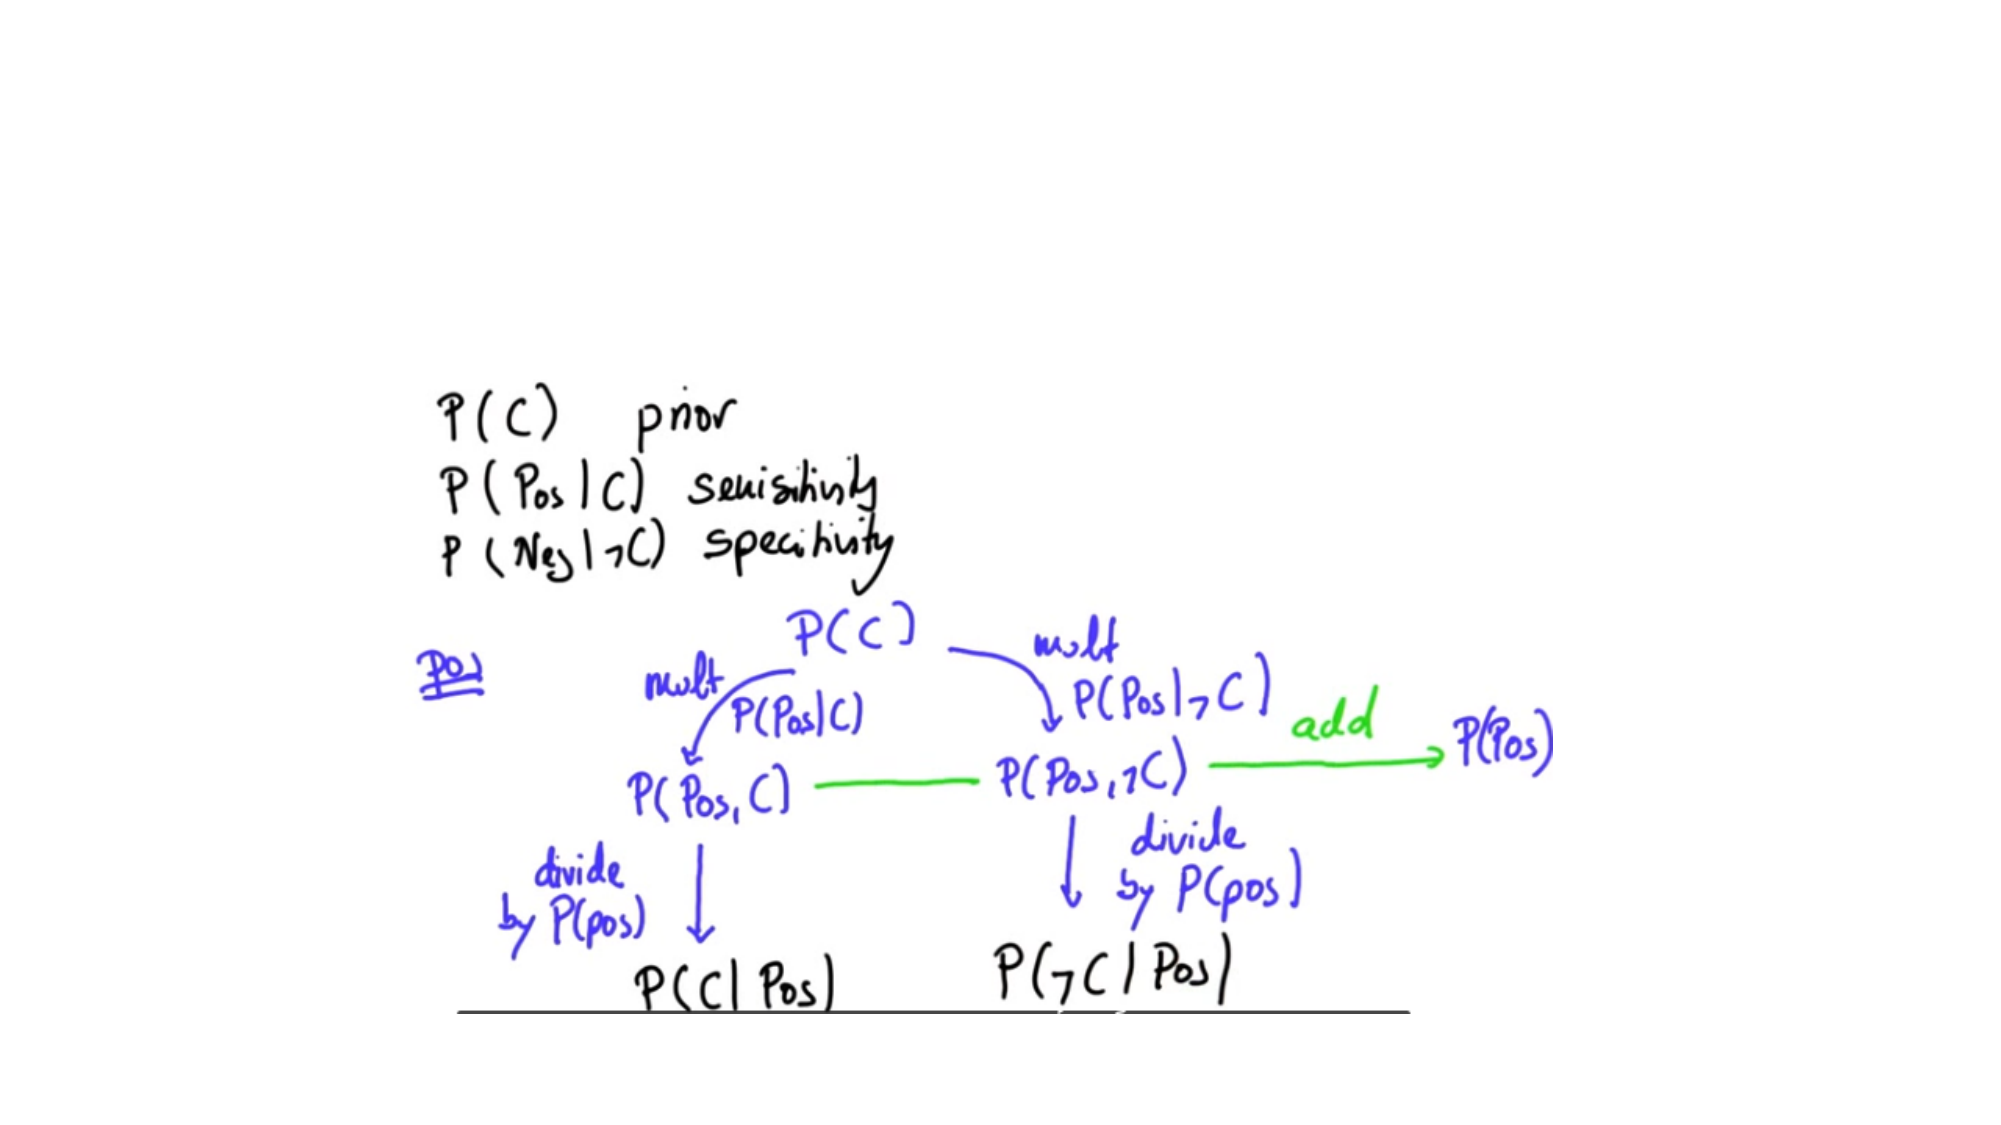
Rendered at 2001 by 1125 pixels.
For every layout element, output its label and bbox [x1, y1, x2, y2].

picture [351, 378, 1553, 1014]
